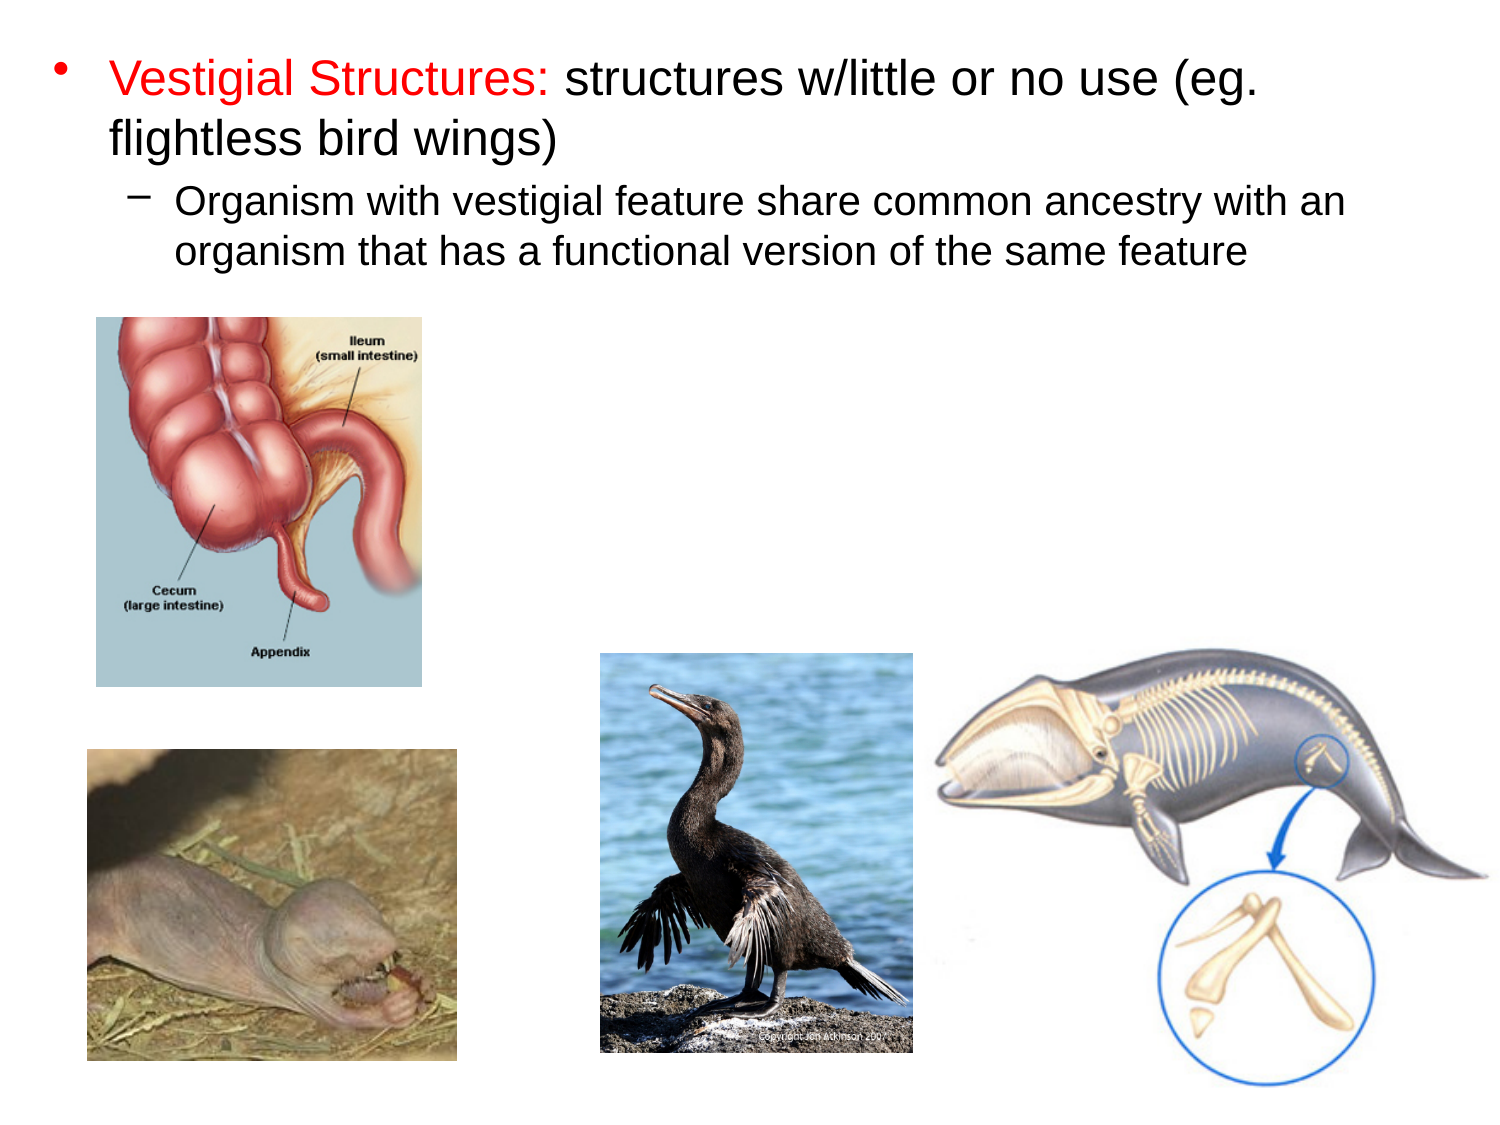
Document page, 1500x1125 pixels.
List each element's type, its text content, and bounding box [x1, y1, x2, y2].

picture [96, 317, 422, 687]
list Vestigial Structures: structures w/little or no use (eg. flightless bird wings) Organism with vestigial feature share common ancestry with an organism that has a functional version of the same feature [37, 37, 1475, 288]
picture [87, 749, 457, 1061]
picture [599, 595, 1500, 1110]
